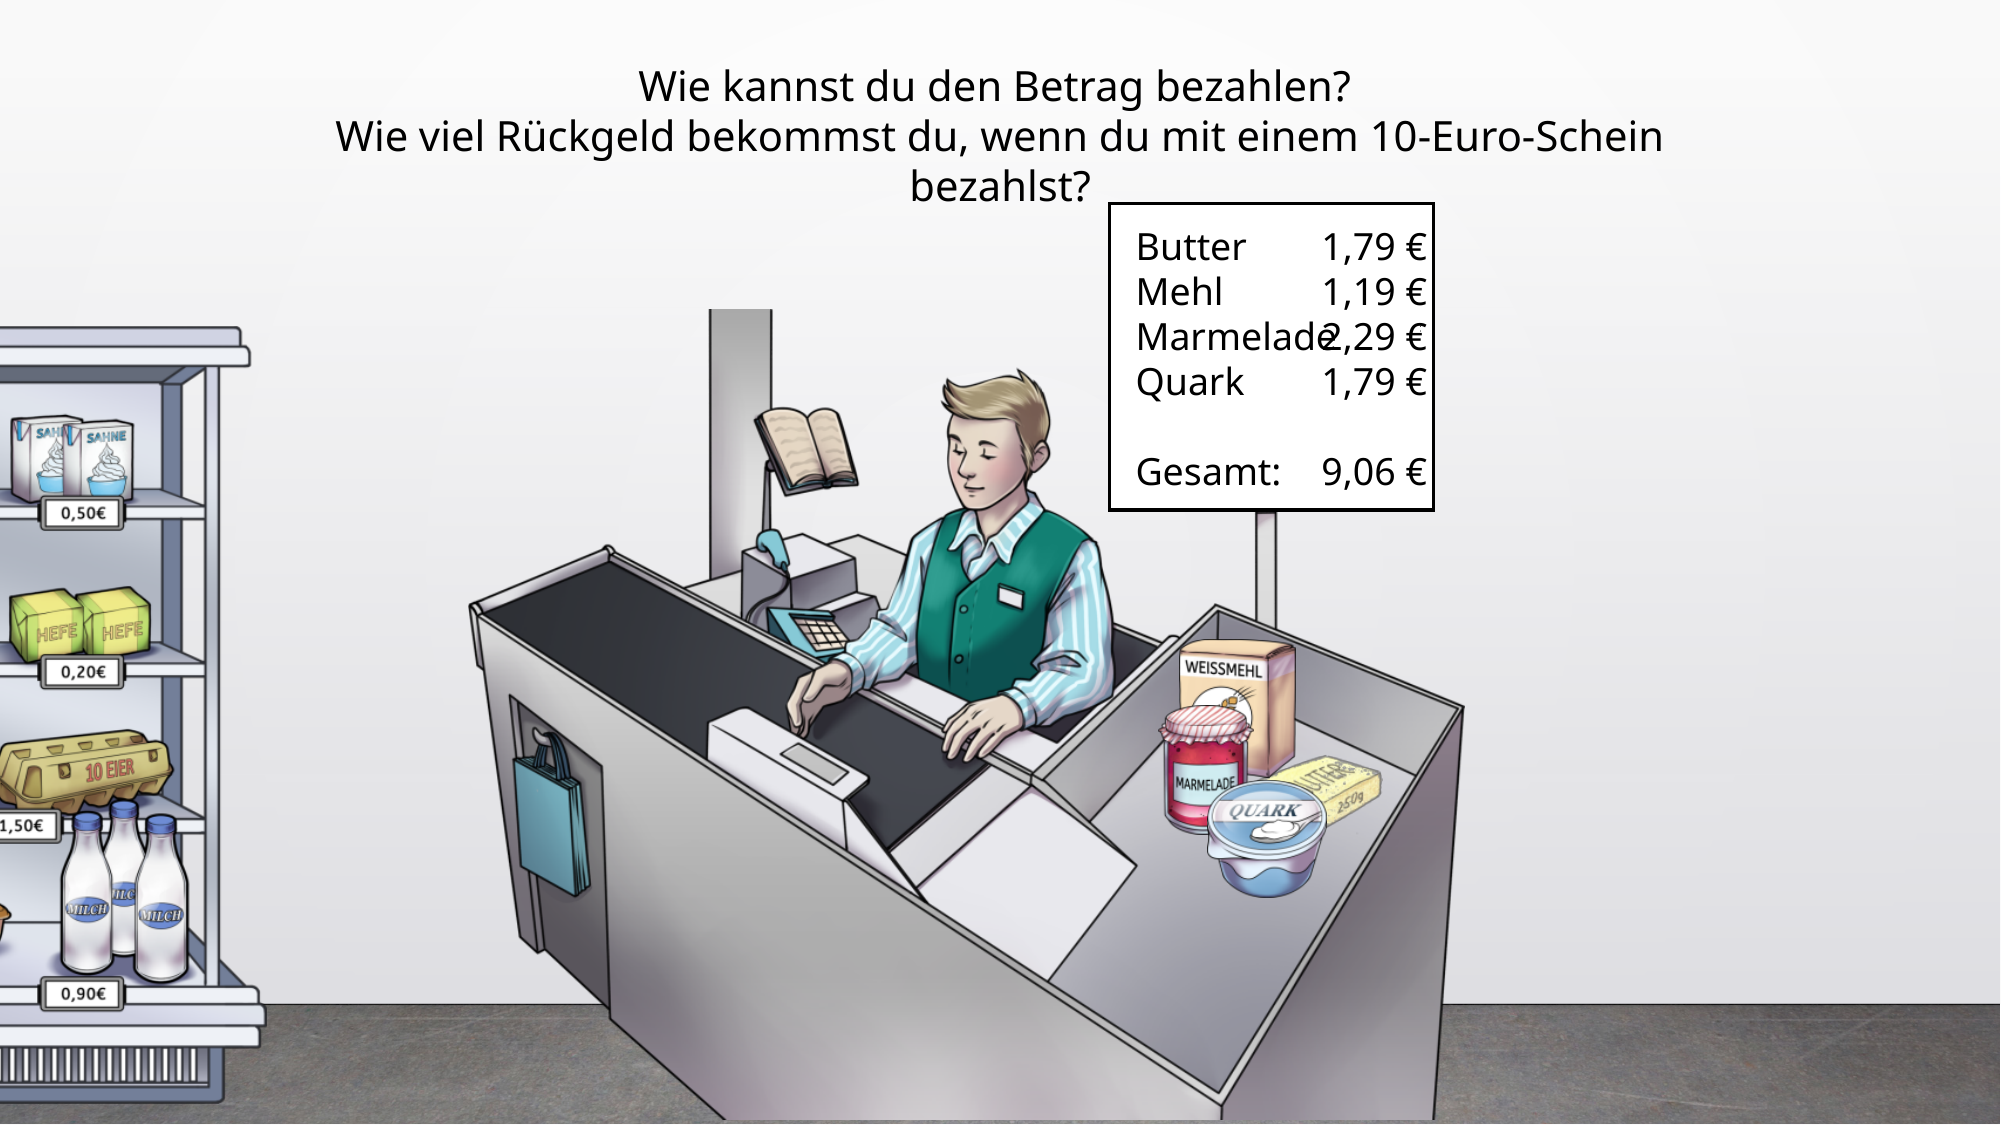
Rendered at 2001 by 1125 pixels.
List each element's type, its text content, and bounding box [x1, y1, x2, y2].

picture [0, 168, 2000, 1125]
text_box Wie kannst du den Betrag bezahlen? Wie viel Rückgeld bekommst du, wenn du mit einem 10-Euro-Schein bezahlst? [292, 52, 1708, 168]
